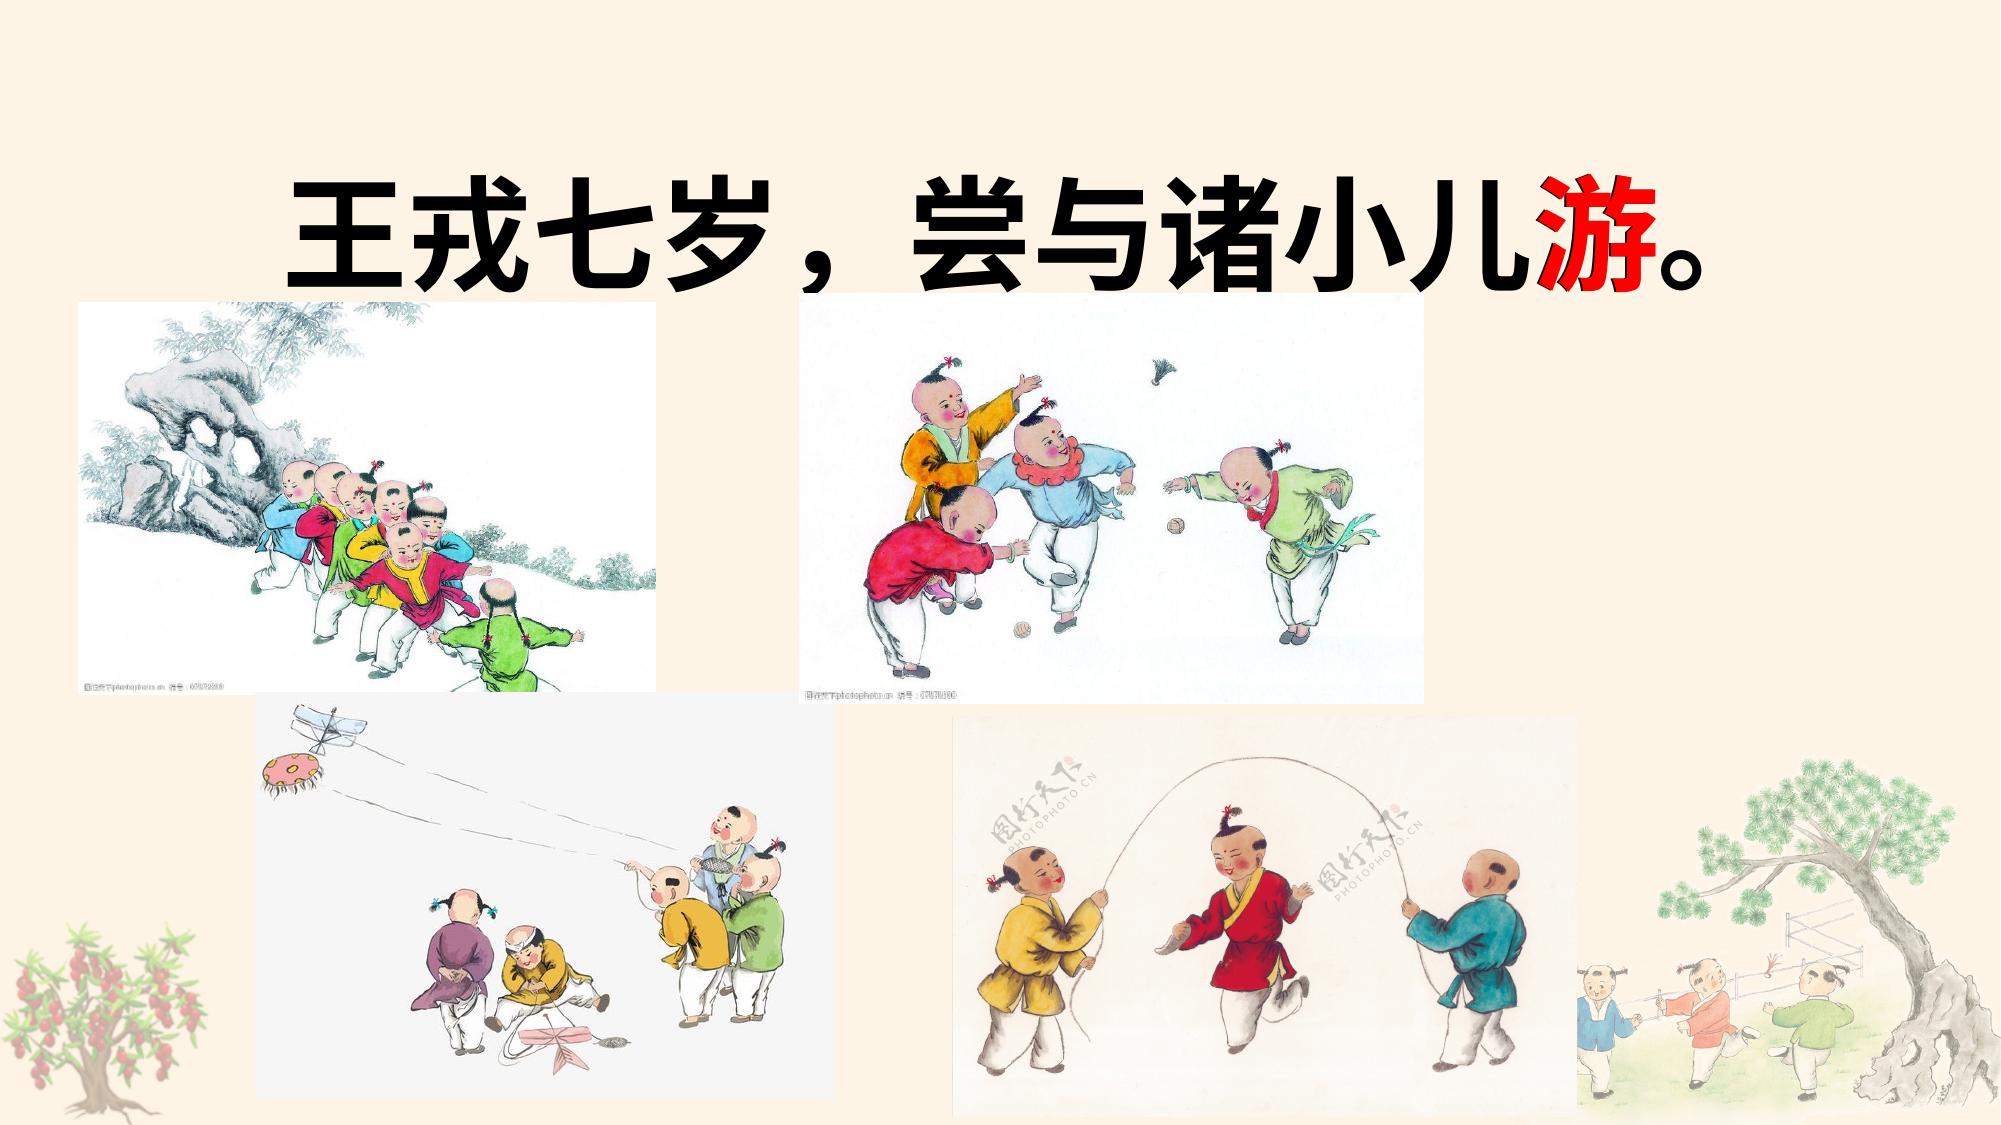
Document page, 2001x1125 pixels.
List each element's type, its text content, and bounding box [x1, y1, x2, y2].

text_box 王戎七岁，尝与诸小儿游。 [267, 148, 1519, 314]
text_box 王戎七岁，尝与诸小儿游。 [1662, 148, 1821, 314]
picture [0, 0, 2001, 1125]
text_box 游 [1519, 148, 1662, 314]
